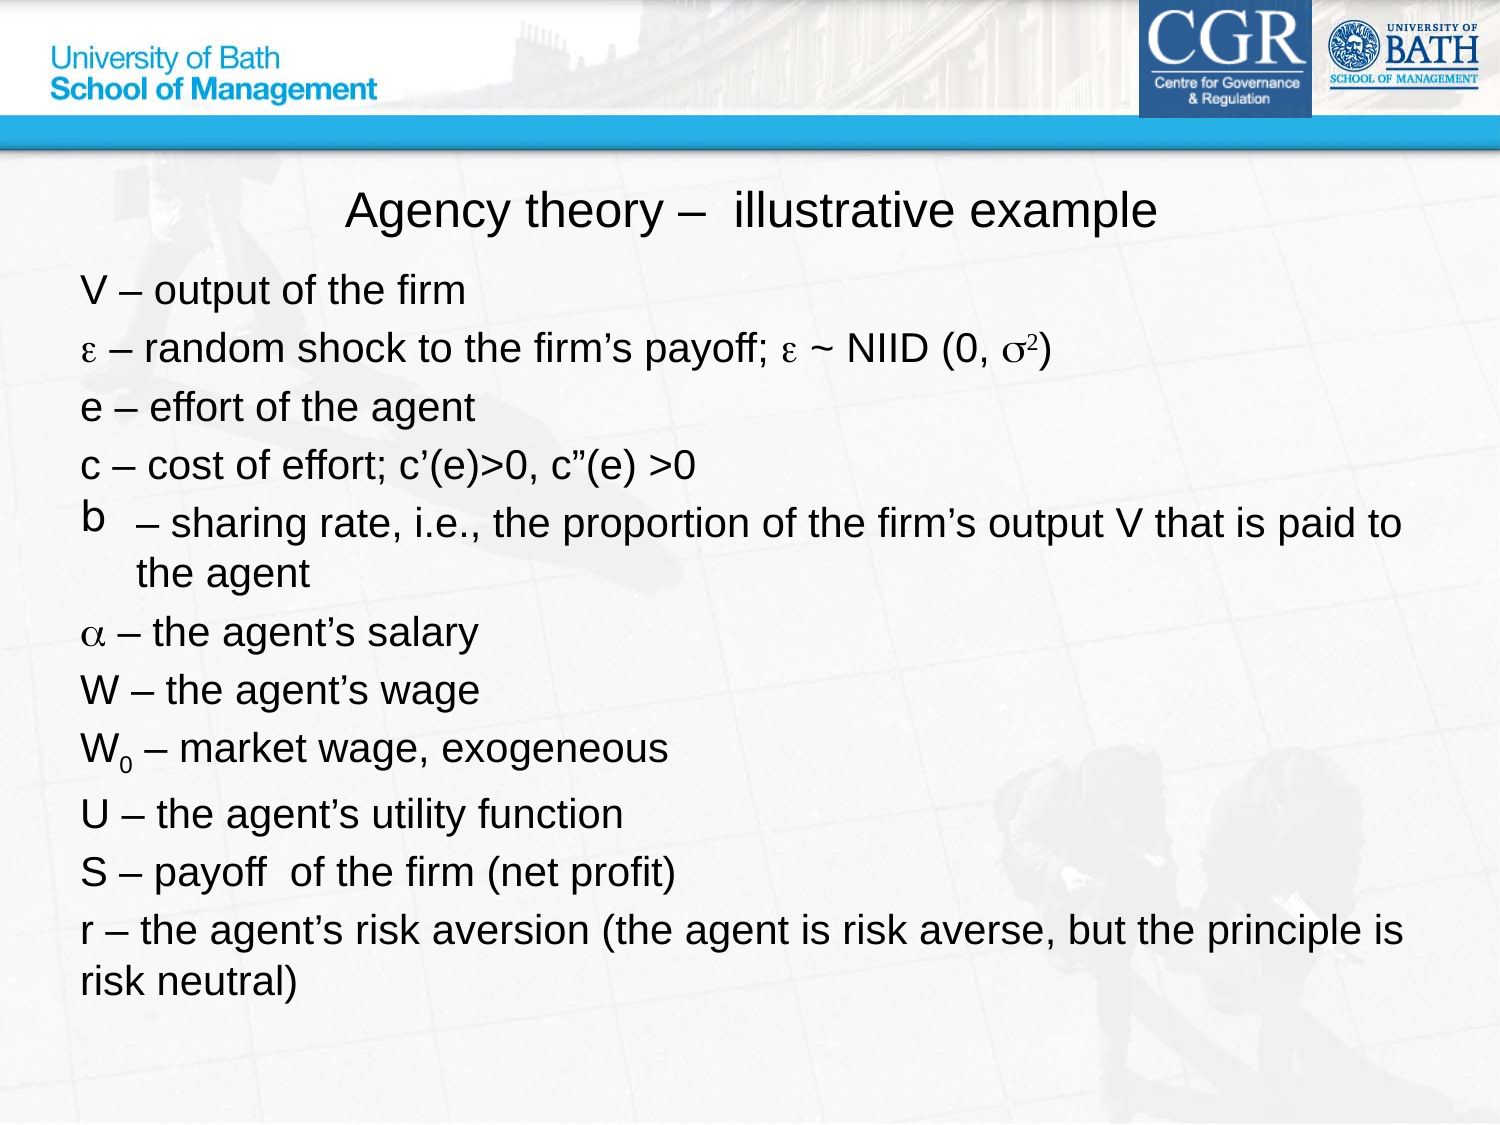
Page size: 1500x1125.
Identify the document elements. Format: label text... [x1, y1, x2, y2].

list V – output of the firm e – random shock to the firm’s payoff; e ~ NIID (0, s2) e – effort of the agent c – cost of effort; c’(e)>0, c”(e) >0 – sharing rate, i.e., the proportion of the firm’s output V that is paid to the agent a – the agent’s salary W – the agent’s wage W0 – market wage, exogeneous U – the agent’s utility function S – payoff of the firm (net profit) r – the agent’s risk aversion (the agent is risk averse, but the principle is risk neutral) [64, 255, 1471, 1107]
title Agency theory – illustrative example [76, 113, 1428, 255]
picture [0, 0, 1500, 1125]
